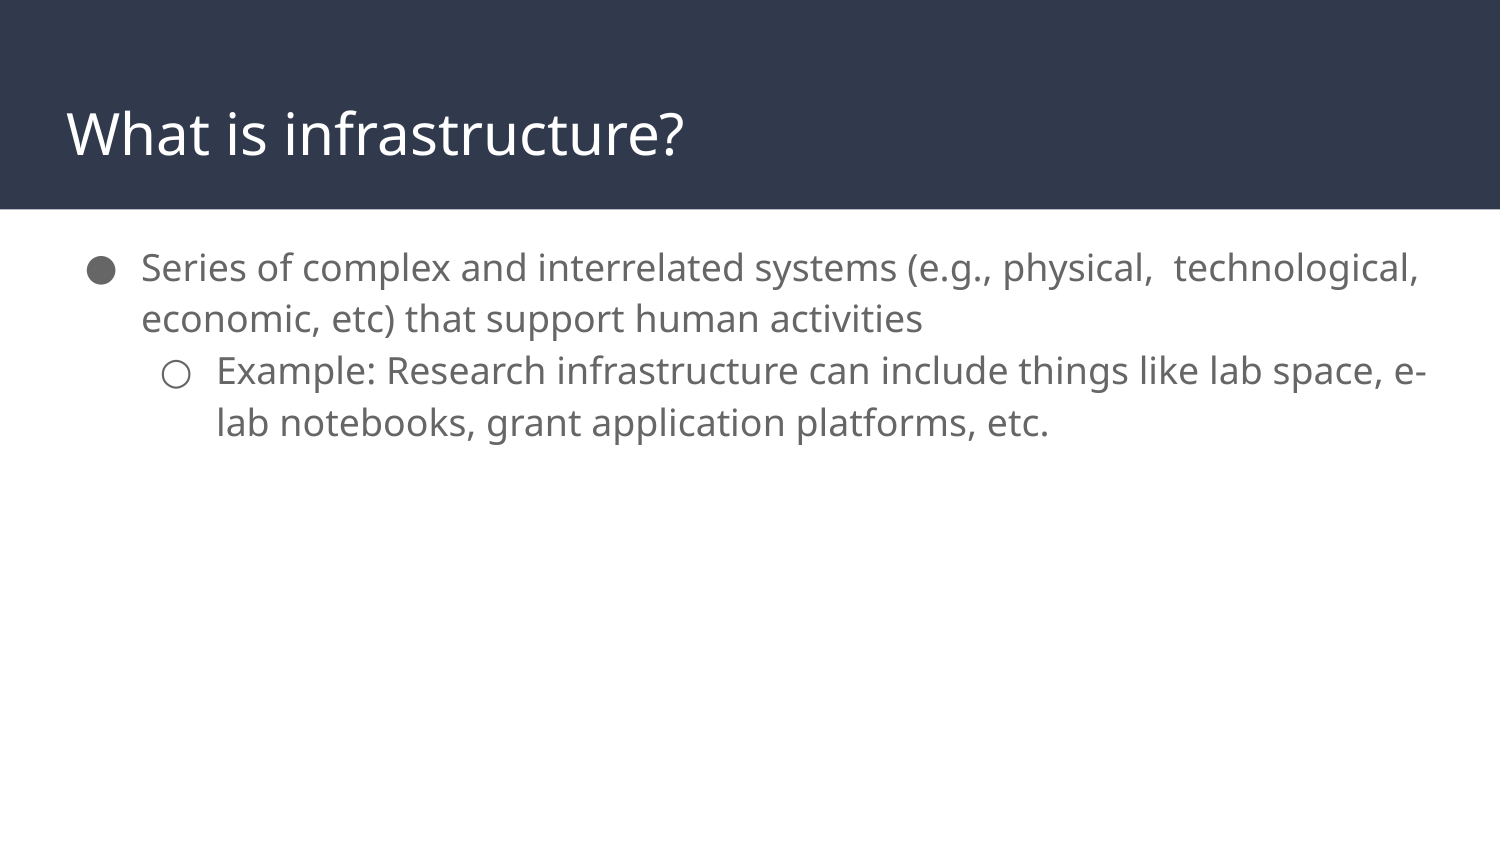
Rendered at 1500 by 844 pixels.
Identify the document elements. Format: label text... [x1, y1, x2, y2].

list Series of complex and interrelated systems (e.g., physical, technological, economic, etc) that support human activities Example: Research infrastructure can include things like lab space, e-lab notebooks, grant application platforms, etc. [51, 221, 1449, 793]
title What is infrastructure? [51, 82, 1449, 185]
